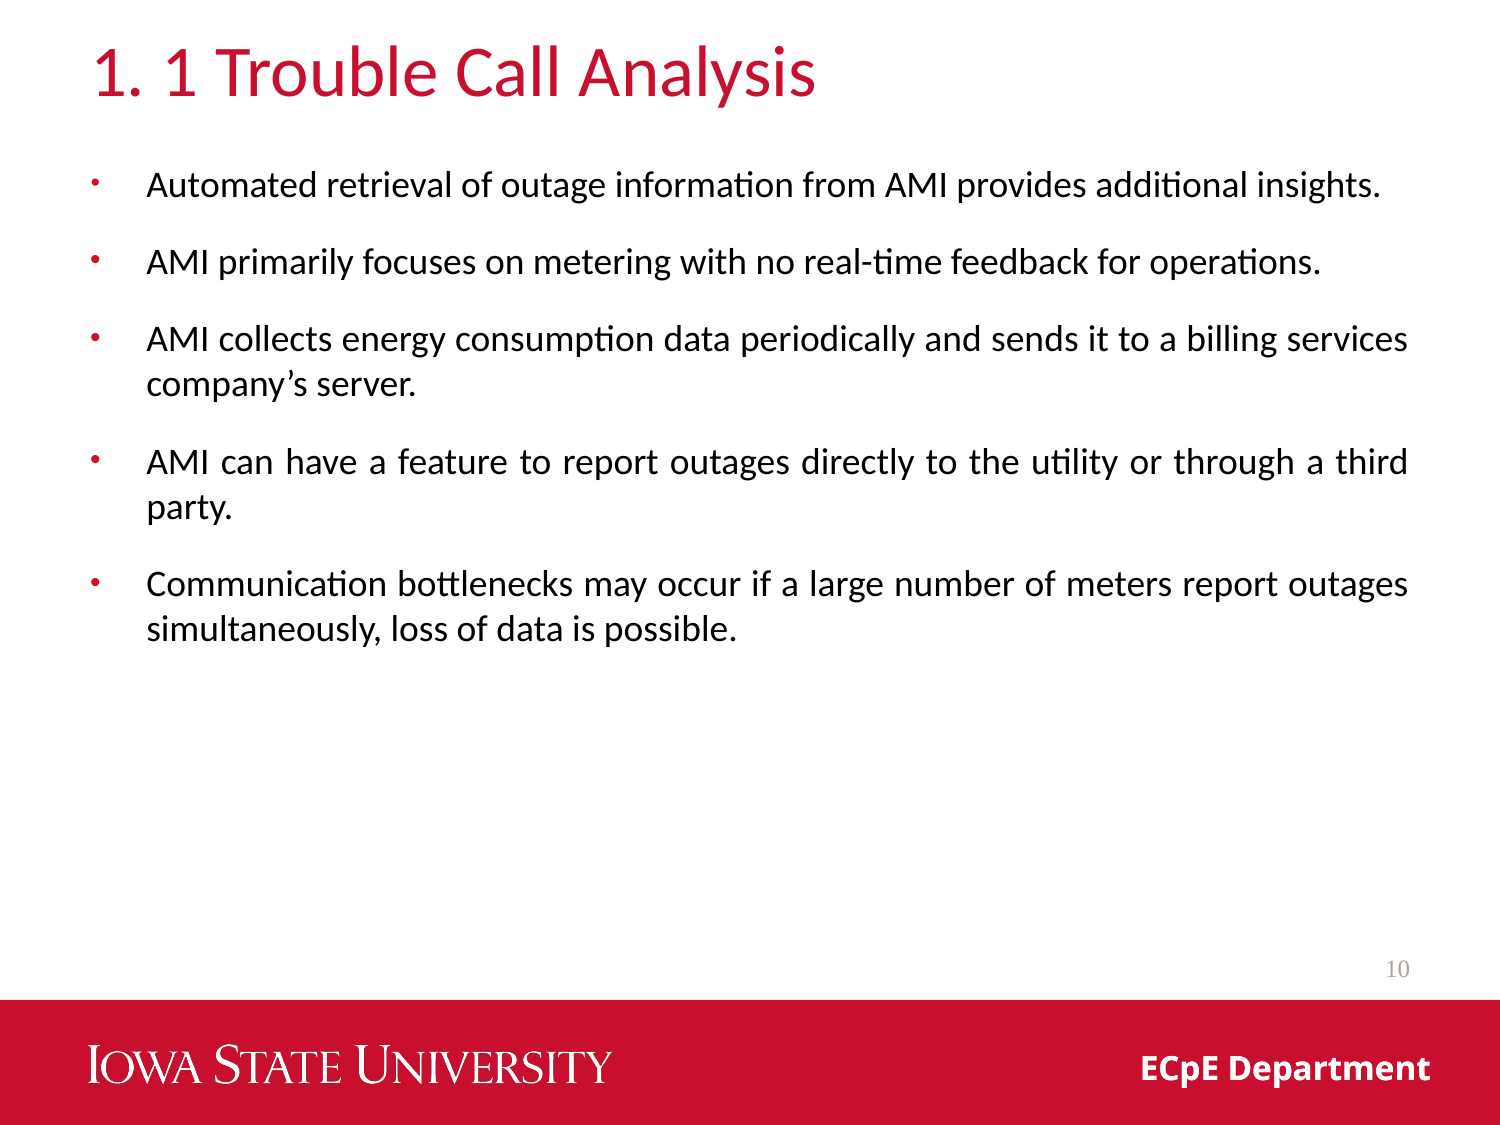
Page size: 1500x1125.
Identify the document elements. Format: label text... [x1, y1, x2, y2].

picture [87, 1044, 613, 1088]
title 1. 1 Trouble Call Analysis [74, 22, 1426, 112]
list Automated retrieval of outage information from AMI provides additional insights. AMI primarily focuses on metering with no real-time feedback for operations. AMI collects energy consumption data periodically and sends it to a billing services company’s server. AMI can have a feature to report outages directly to the utility or through a third party. Communication bottlenecks may occur if a large number of meters report outages simultaneously, loss of data is possible. [74, 151, 1426, 970]
slide_number 10 [1074, 937, 1425, 998]
